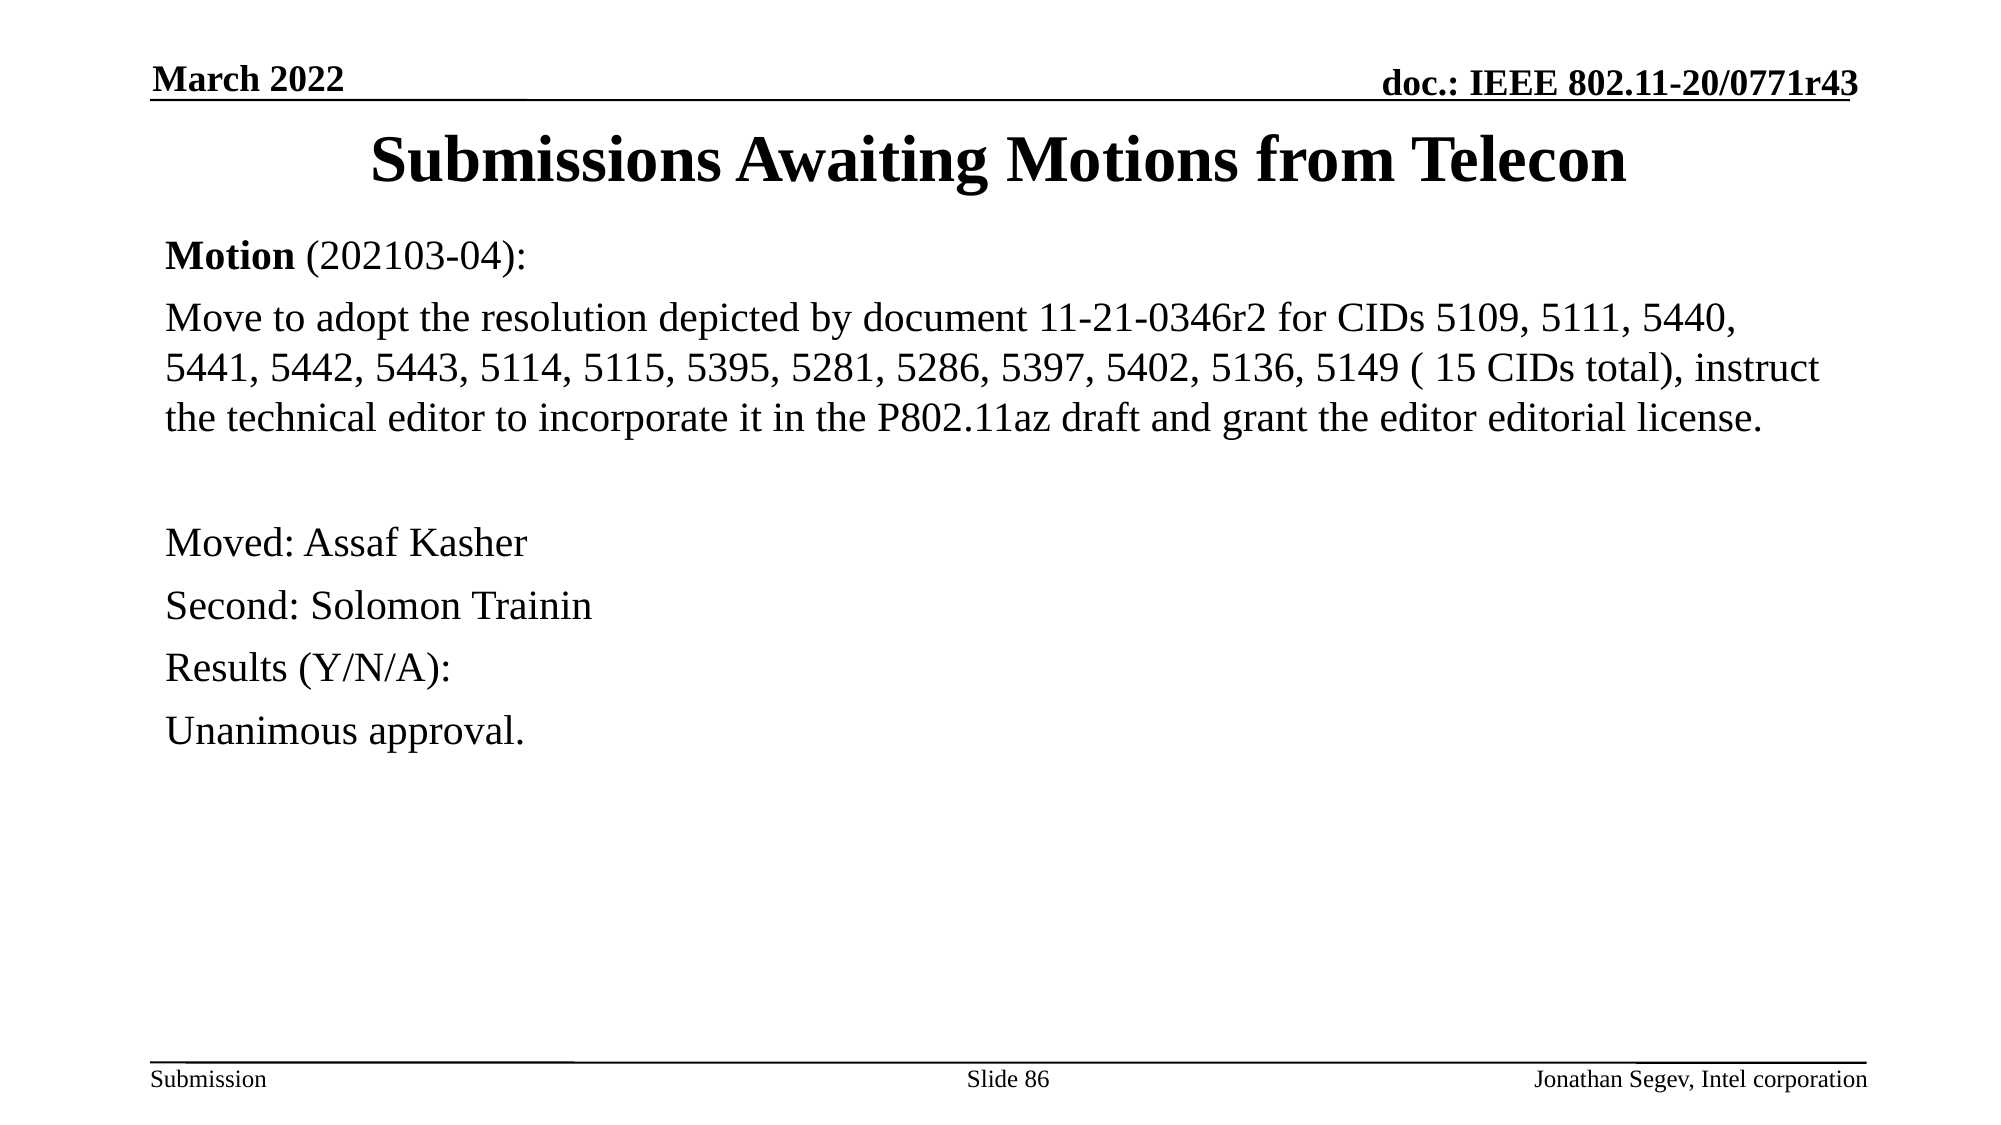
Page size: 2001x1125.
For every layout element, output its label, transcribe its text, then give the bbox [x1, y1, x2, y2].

list Motion (202103-04): Move to adopt the resolution depicted by document 11-21-0346r2 for CIDs 5109, 5111, 5440, 5441, 5442, 5443, 5114, 5115, 5395, 5281, 5286, 5397, 5402, 5136, 5149 ( 15 CIDs total), instruct the technical editor to incorporate it in the P802.11az draft and grant the editor editorial license. Moved: Assaf Kasher Second: Solomon Trainin Results (Y/N/A): Unanimous approval. [149, 219, 1850, 1000]
footer Jonathan Segev, Intel corporation [1171, 1061, 1869, 1093]
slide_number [152, 54, 563, 100]
title Submissions Awaiting Motions from Telecon [149, 112, 1850, 197]
slide_number Slide 86 [950, 1061, 1067, 1123]
